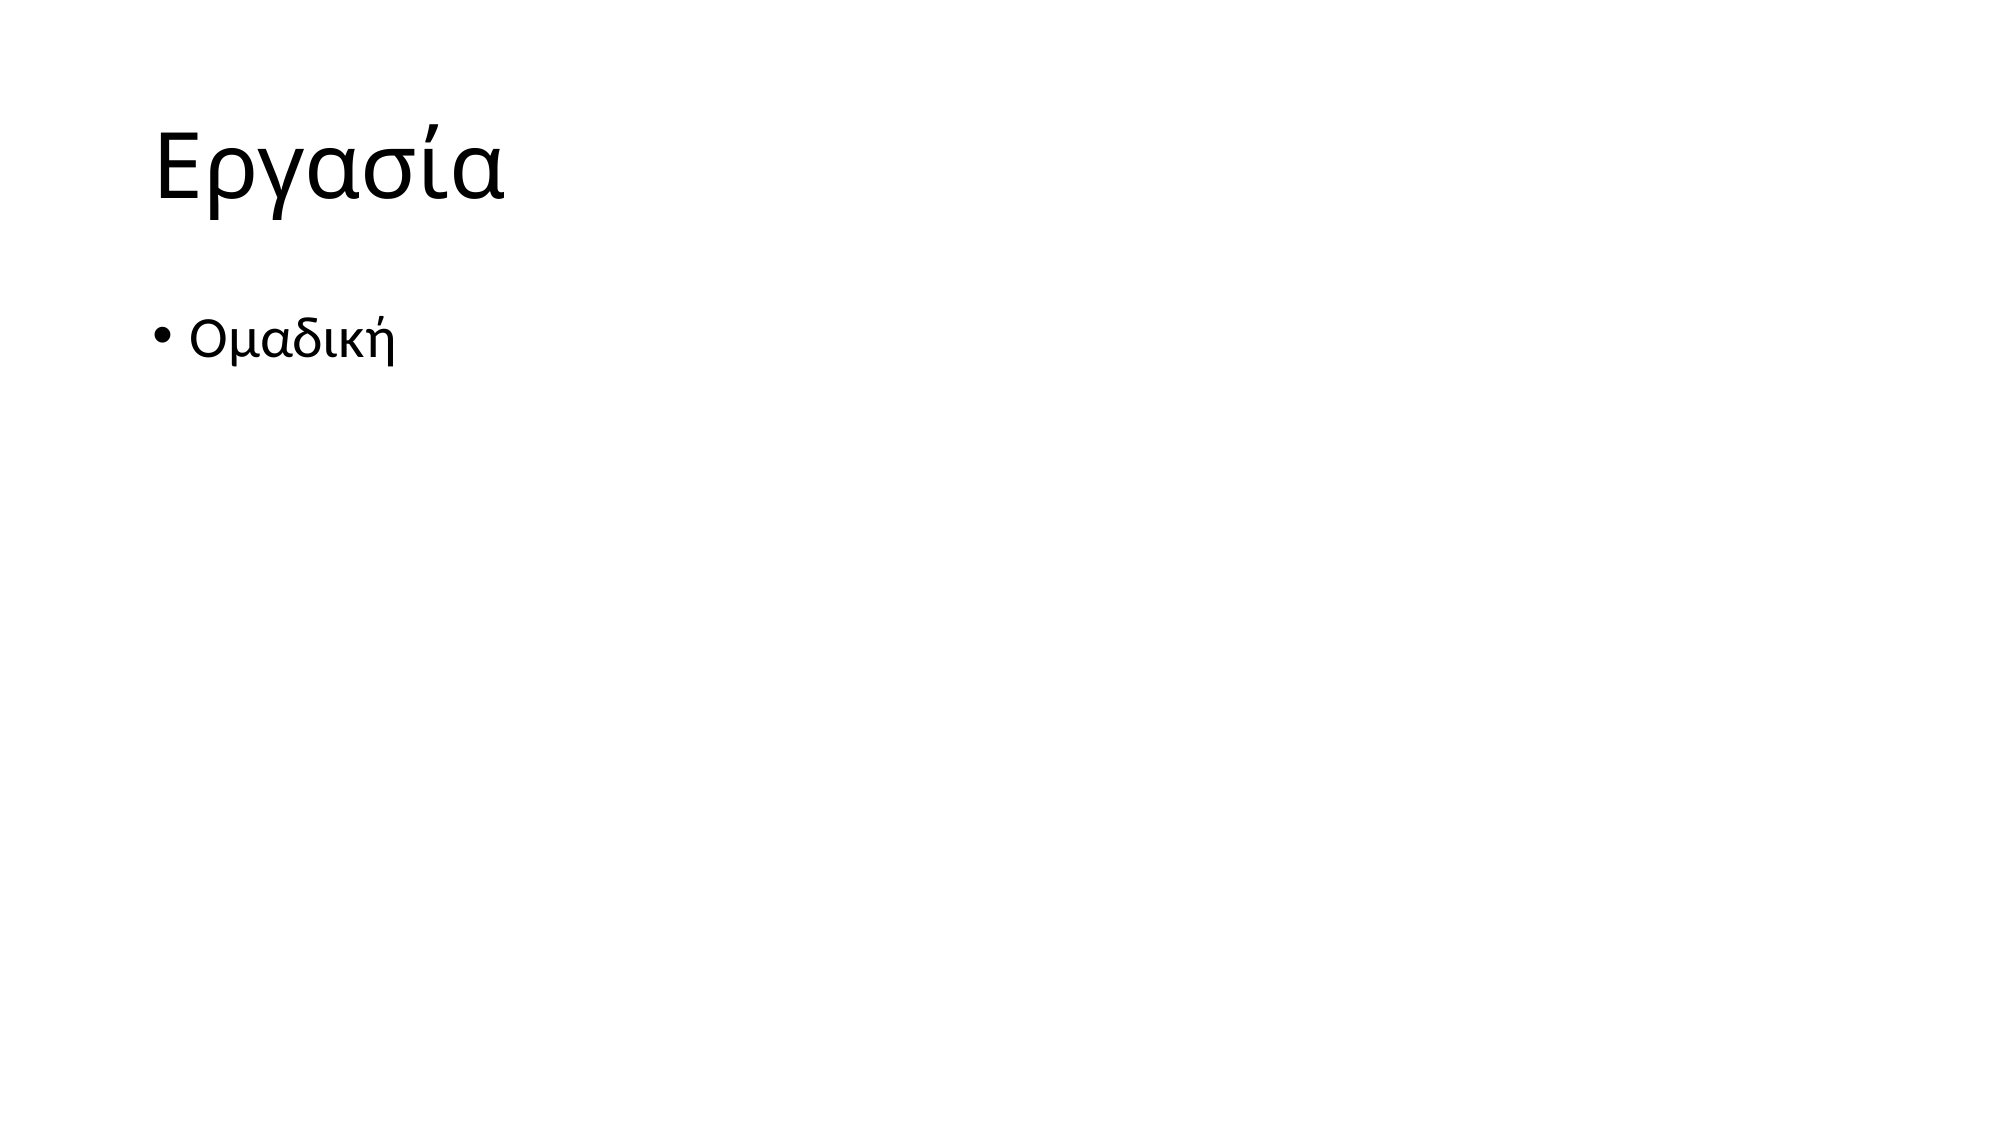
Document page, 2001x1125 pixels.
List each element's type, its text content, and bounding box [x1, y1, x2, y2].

title Εργασία [137, 59, 1863, 278]
list Ομαδική [137, 299, 1863, 1014]
